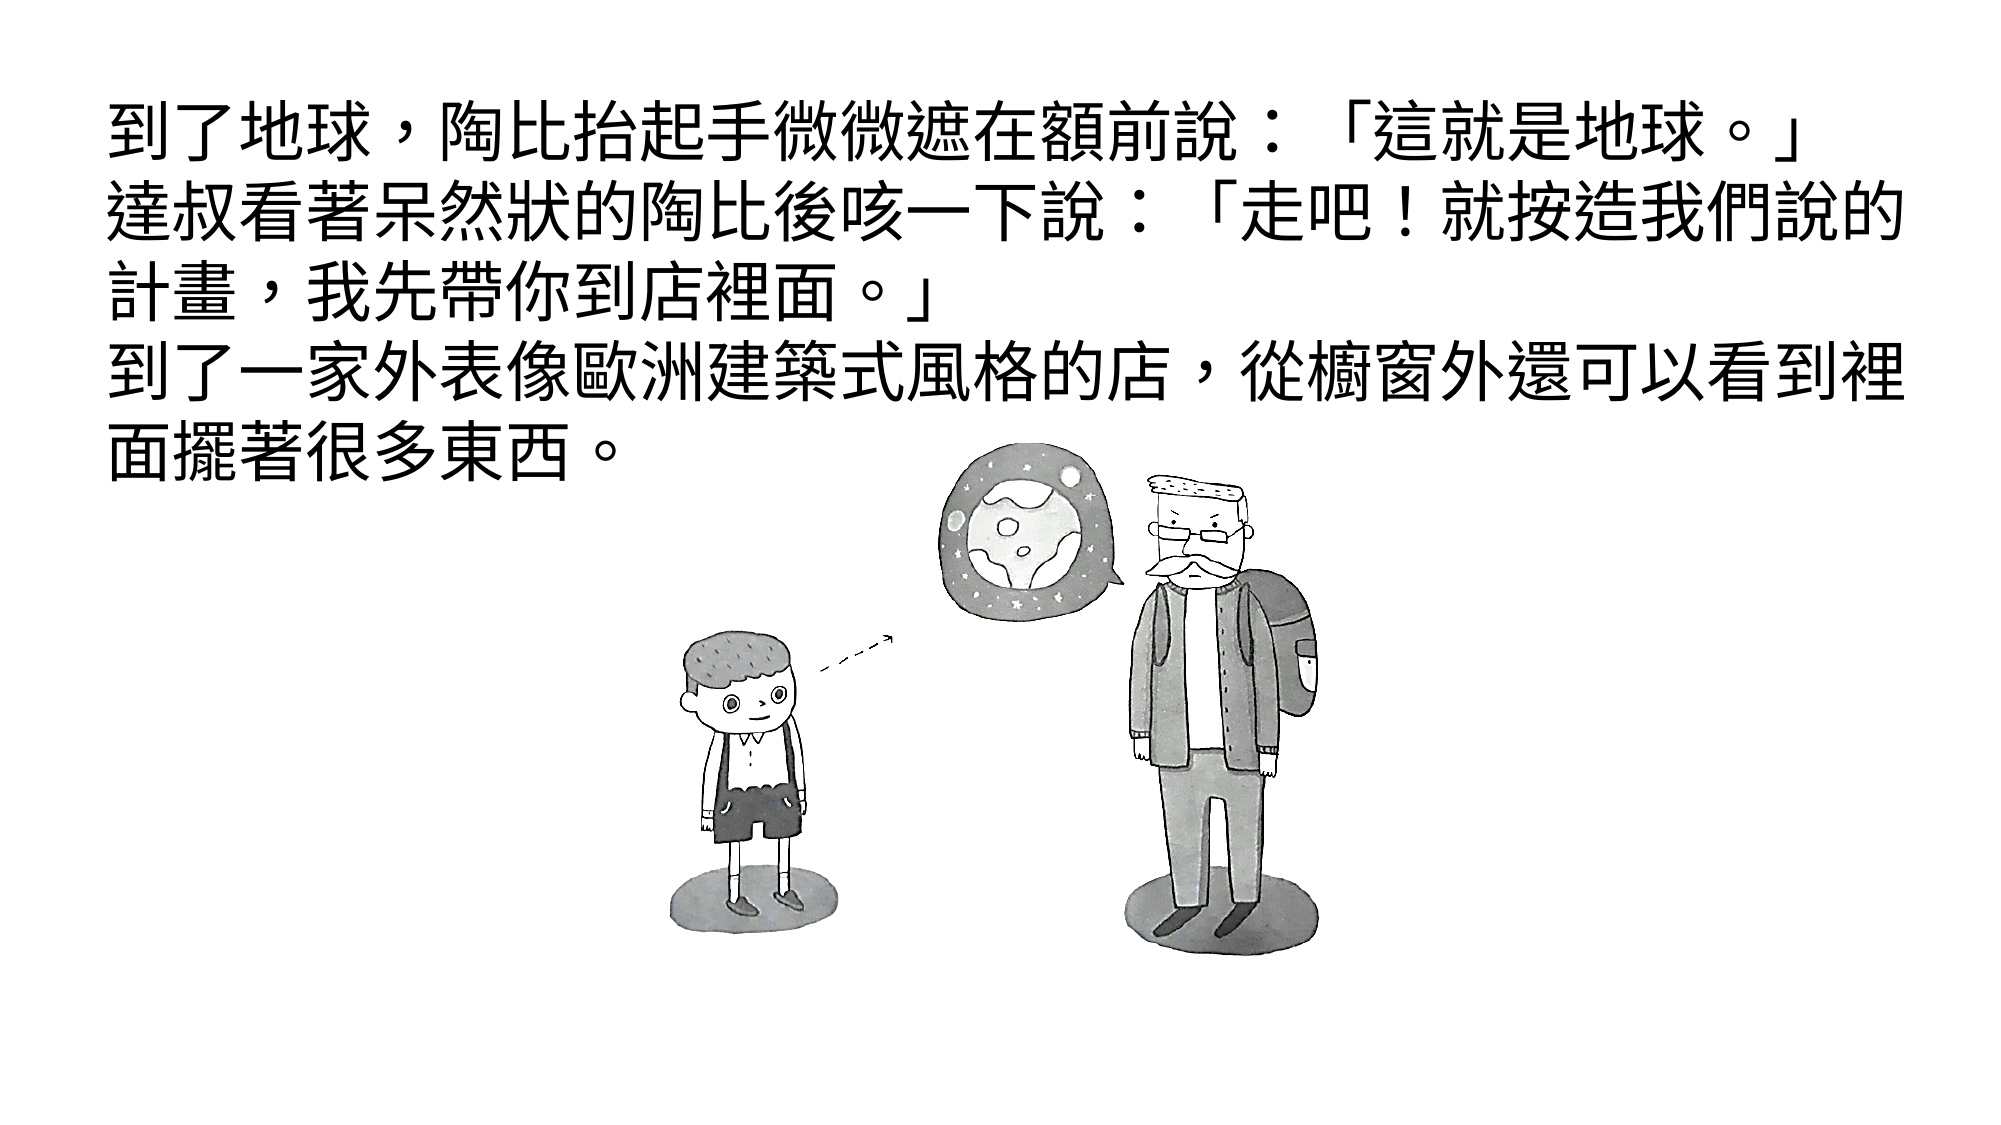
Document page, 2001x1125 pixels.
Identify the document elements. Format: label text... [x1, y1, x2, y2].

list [574, 443, 1425, 956]
text_box 到了地球，陶比抬起手微微遮在額前說：「這就是地球。」 達叔看著呆然狀的陶比後咳一下說：「走吧！就按造我們說的計畫，我先帶你到店裡面。」 到了一家外表像歐洲建築式風格的店，從櫥窗外還可以看到裡面擺著很多東西。 [90, 82, 1932, 578]
